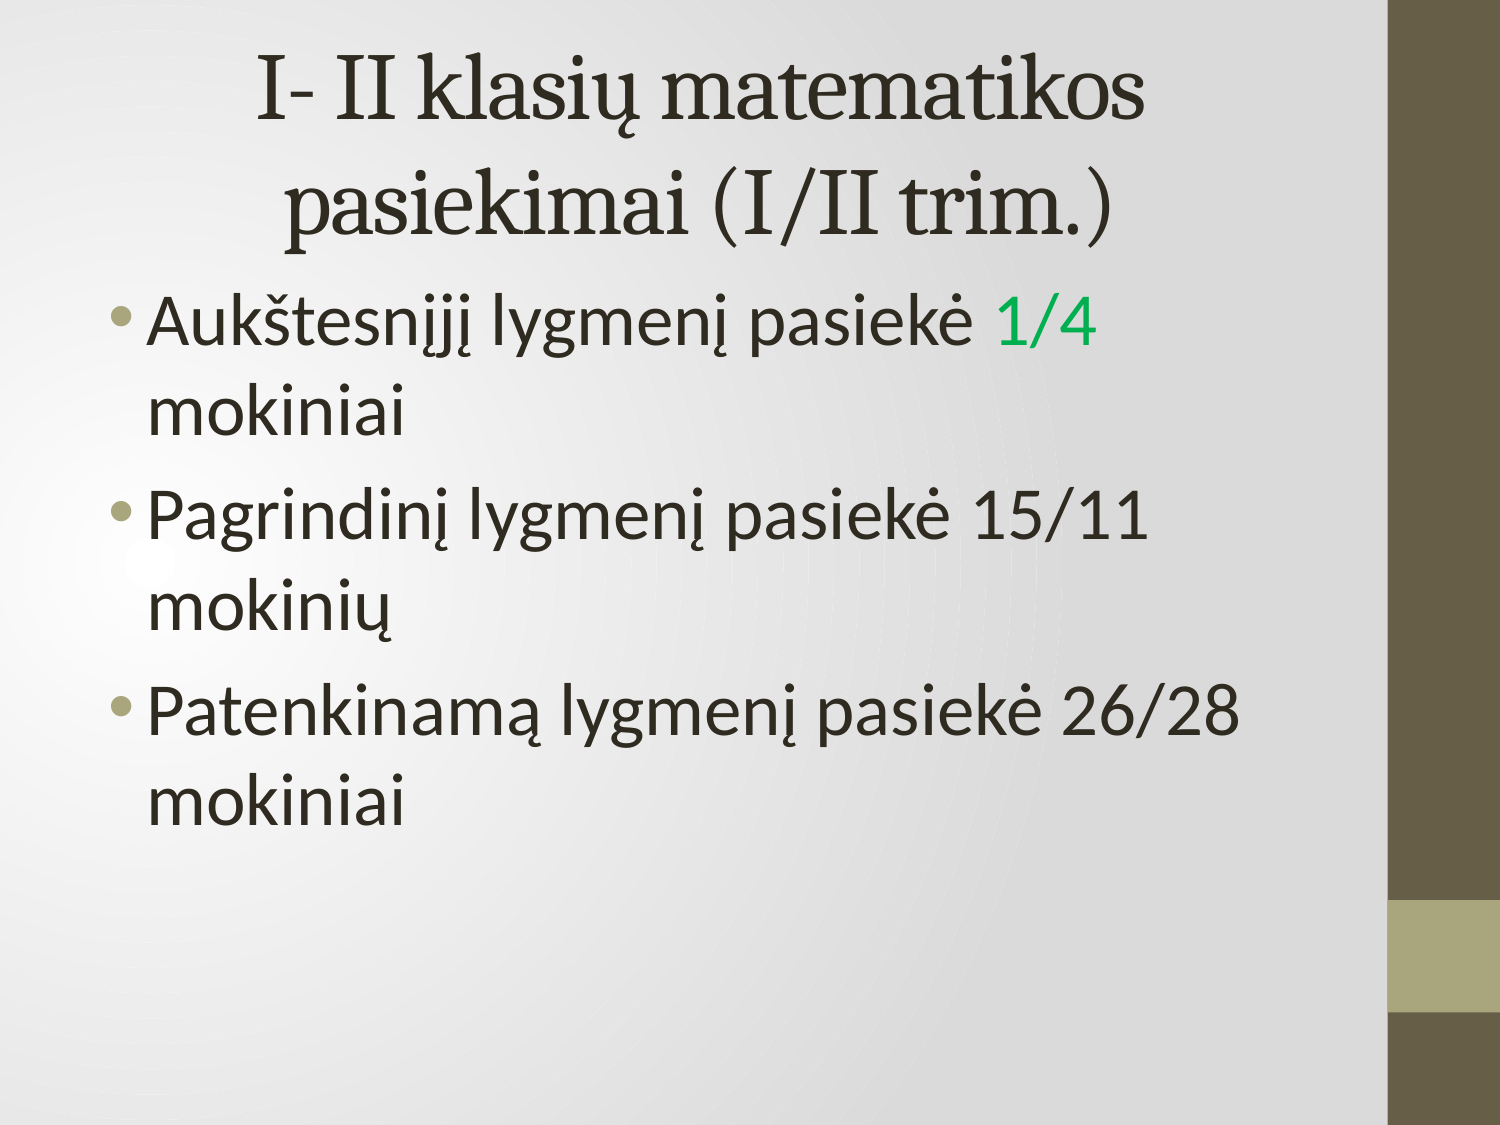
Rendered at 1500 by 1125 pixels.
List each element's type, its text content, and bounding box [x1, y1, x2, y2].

title I- II klasių matematikos pasiekimai (I/II trim.) [75, 45, 1325, 233]
list Aukštesnįjį lygmenį pasiekė 1/4 mokiniai Pagrindinį lygmenį pasiekė 15/11 mokinių Patenkinamą lygmenį pasiekė 26/28 mokiniai [75, 262, 1325, 1050]
